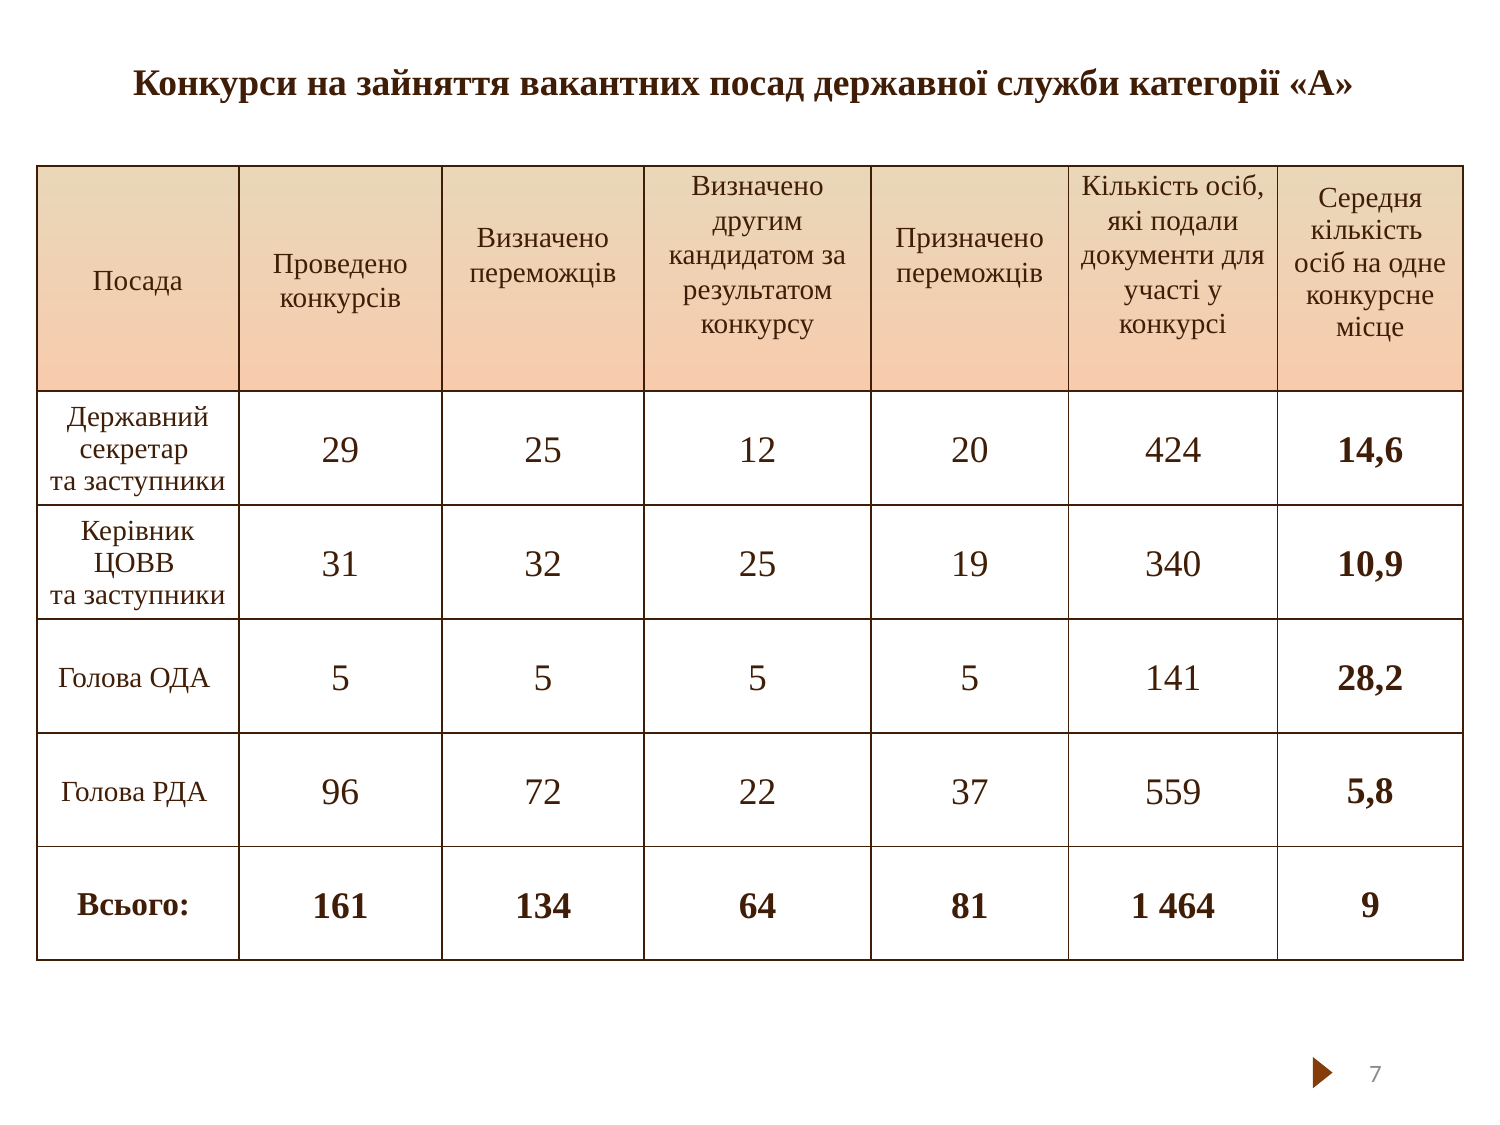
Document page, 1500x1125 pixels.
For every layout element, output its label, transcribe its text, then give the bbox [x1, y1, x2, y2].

table_cell 37 [872, 734, 1068, 846]
table_header Кількість осіб, які подали документи для участі у конкурсі [1069, 167, 1277, 390]
table_header Середня кількість осіб на одне конкурсне місце [1278, 167, 1462, 390]
table_cell 161 [240, 847, 441, 959]
table_cell 96 [240, 734, 441, 846]
table_cell 12 [645, 392, 870, 504]
table_cell 5,8 [1278, 734, 1462, 846]
table_cell 559 [1069, 734, 1277, 846]
table_header Призначено переможців [872, 167, 1068, 390]
table_cell Всього: [38, 847, 238, 959]
table_header Визначено переможців [443, 167, 643, 390]
table_cell Голова ОДА [38, 620, 238, 732]
table_cell 31 [240, 506, 441, 618]
table_cell 29 [240, 392, 441, 504]
slide_number 7 [1059, 1042, 1397, 1103]
table_cell 32 [443, 506, 643, 618]
table_cell 81 [872, 847, 1068, 959]
table_cell 19 [872, 506, 1068, 618]
table_cell 340 [1069, 506, 1277, 618]
text_box [0, 0, 1500, 170]
table_cell 10,9 [1278, 506, 1462, 618]
table_cell Державний секретар та заступники [38, 392, 238, 504]
table_cell 5 [645, 620, 870, 732]
table_cell 5 [443, 620, 643, 732]
table_cell 14,6 [1278, 392, 1462, 504]
table_header Визначено другим кандидатом за результатом конкурсу [645, 167, 870, 390]
table_header Посада [38, 167, 238, 390]
table_cell 1 464 [1069, 847, 1277, 959]
table_cell Керівник ЦОВВ та заступники [38, 506, 238, 618]
table_cell 64 [645, 847, 870, 959]
table_cell Голова РДА [38, 734, 238, 846]
table_header Проведено конкурсів [240, 167, 441, 390]
table_cell 134 [443, 847, 643, 959]
table_cell 28,2 [1278, 620, 1462, 732]
table_cell 5 [240, 620, 441, 732]
table_cell 22 [645, 734, 870, 846]
table_cell 9 [1278, 847, 1462, 959]
table_cell 141 [1069, 620, 1277, 732]
table_cell 20 [872, 392, 1068, 504]
table_cell 424 [1069, 392, 1277, 504]
table_cell 25 [645, 506, 870, 618]
table_cell 25 [443, 392, 643, 504]
table_cell 5 [872, 620, 1068, 732]
table_cell 72 [443, 734, 643, 846]
title Конкурси на зайняття вакантних посад державної служби категорії «А» [103, 22, 1385, 144]
